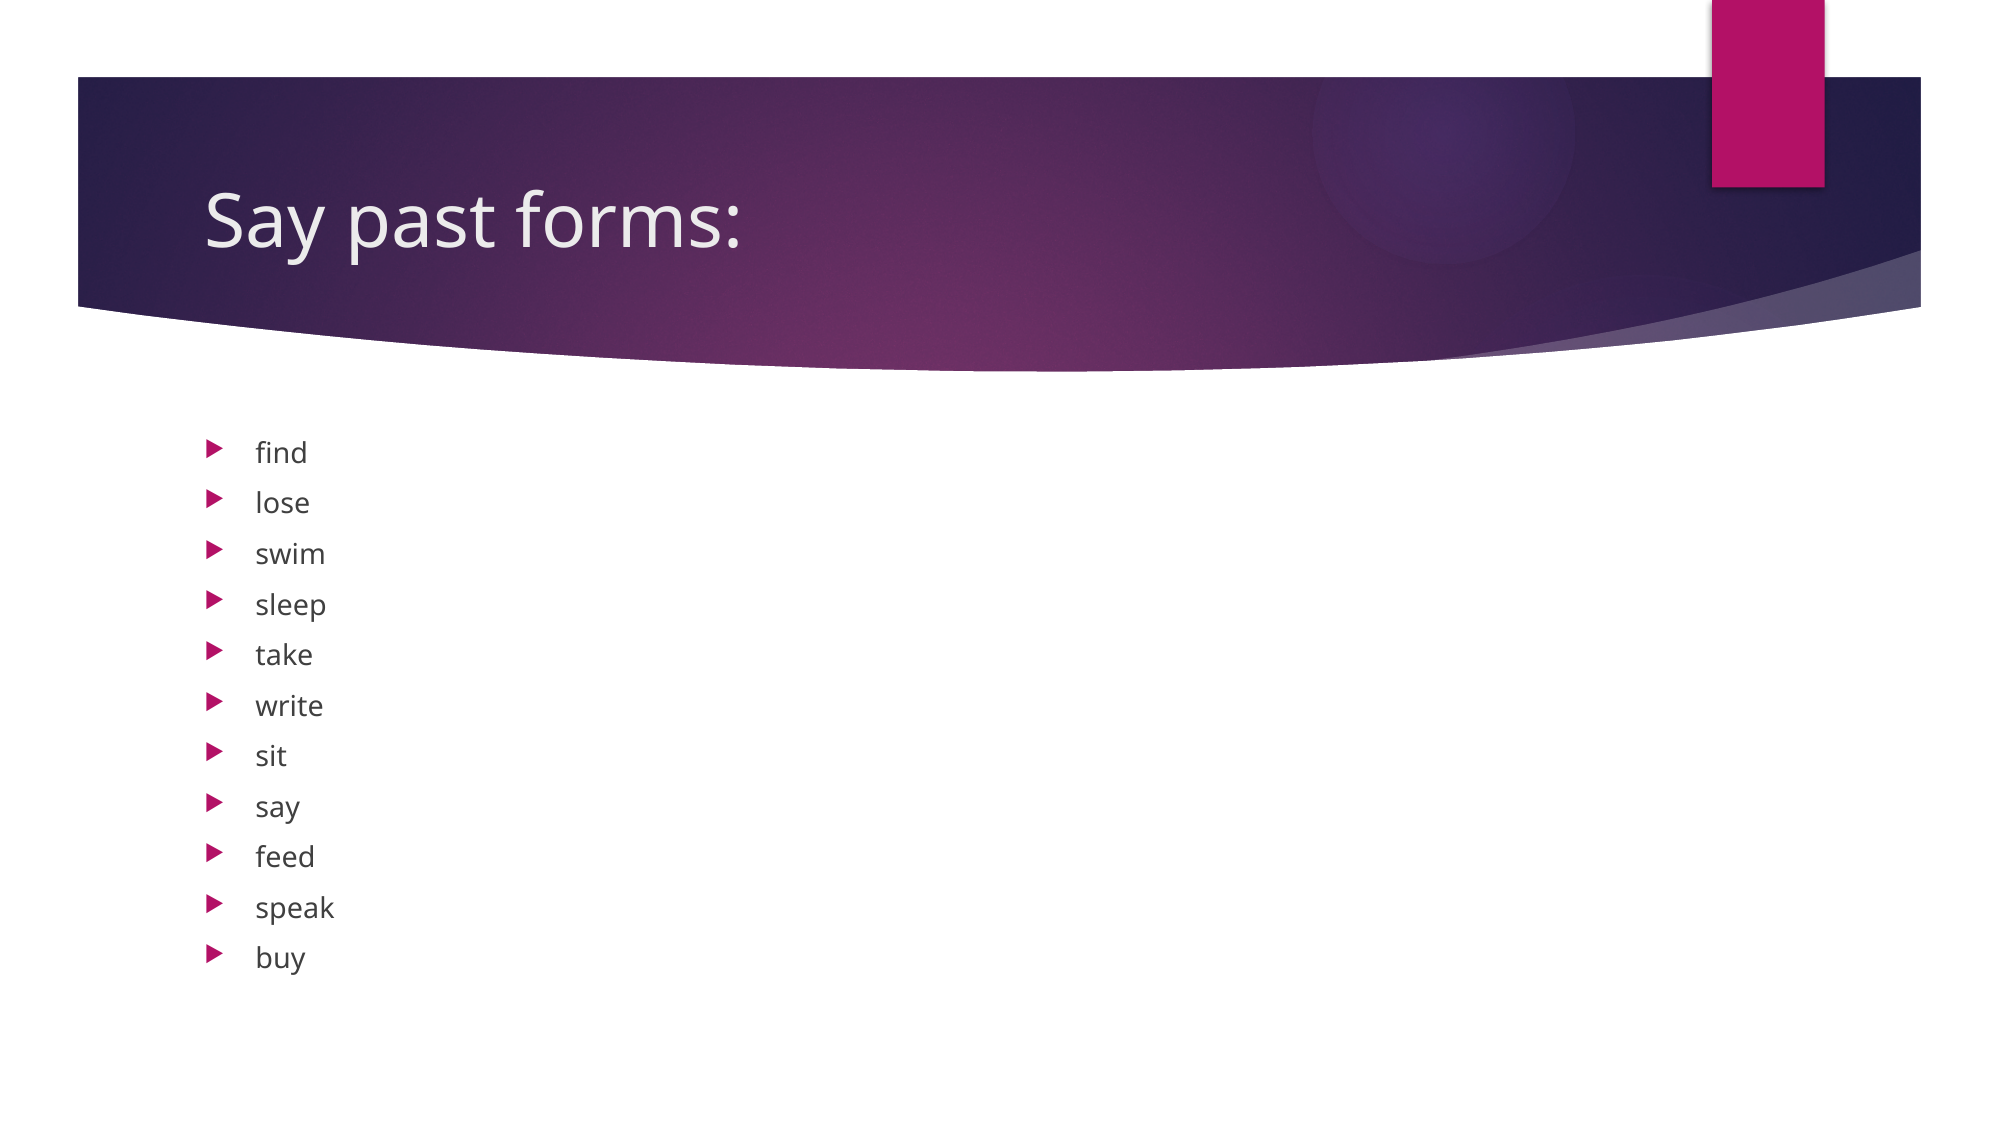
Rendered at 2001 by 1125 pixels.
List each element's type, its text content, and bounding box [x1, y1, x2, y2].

list find lose swim sleep take write sit say feed speak buy [189, 427, 1638, 988]
title Say past forms: [189, 159, 1627, 276]
